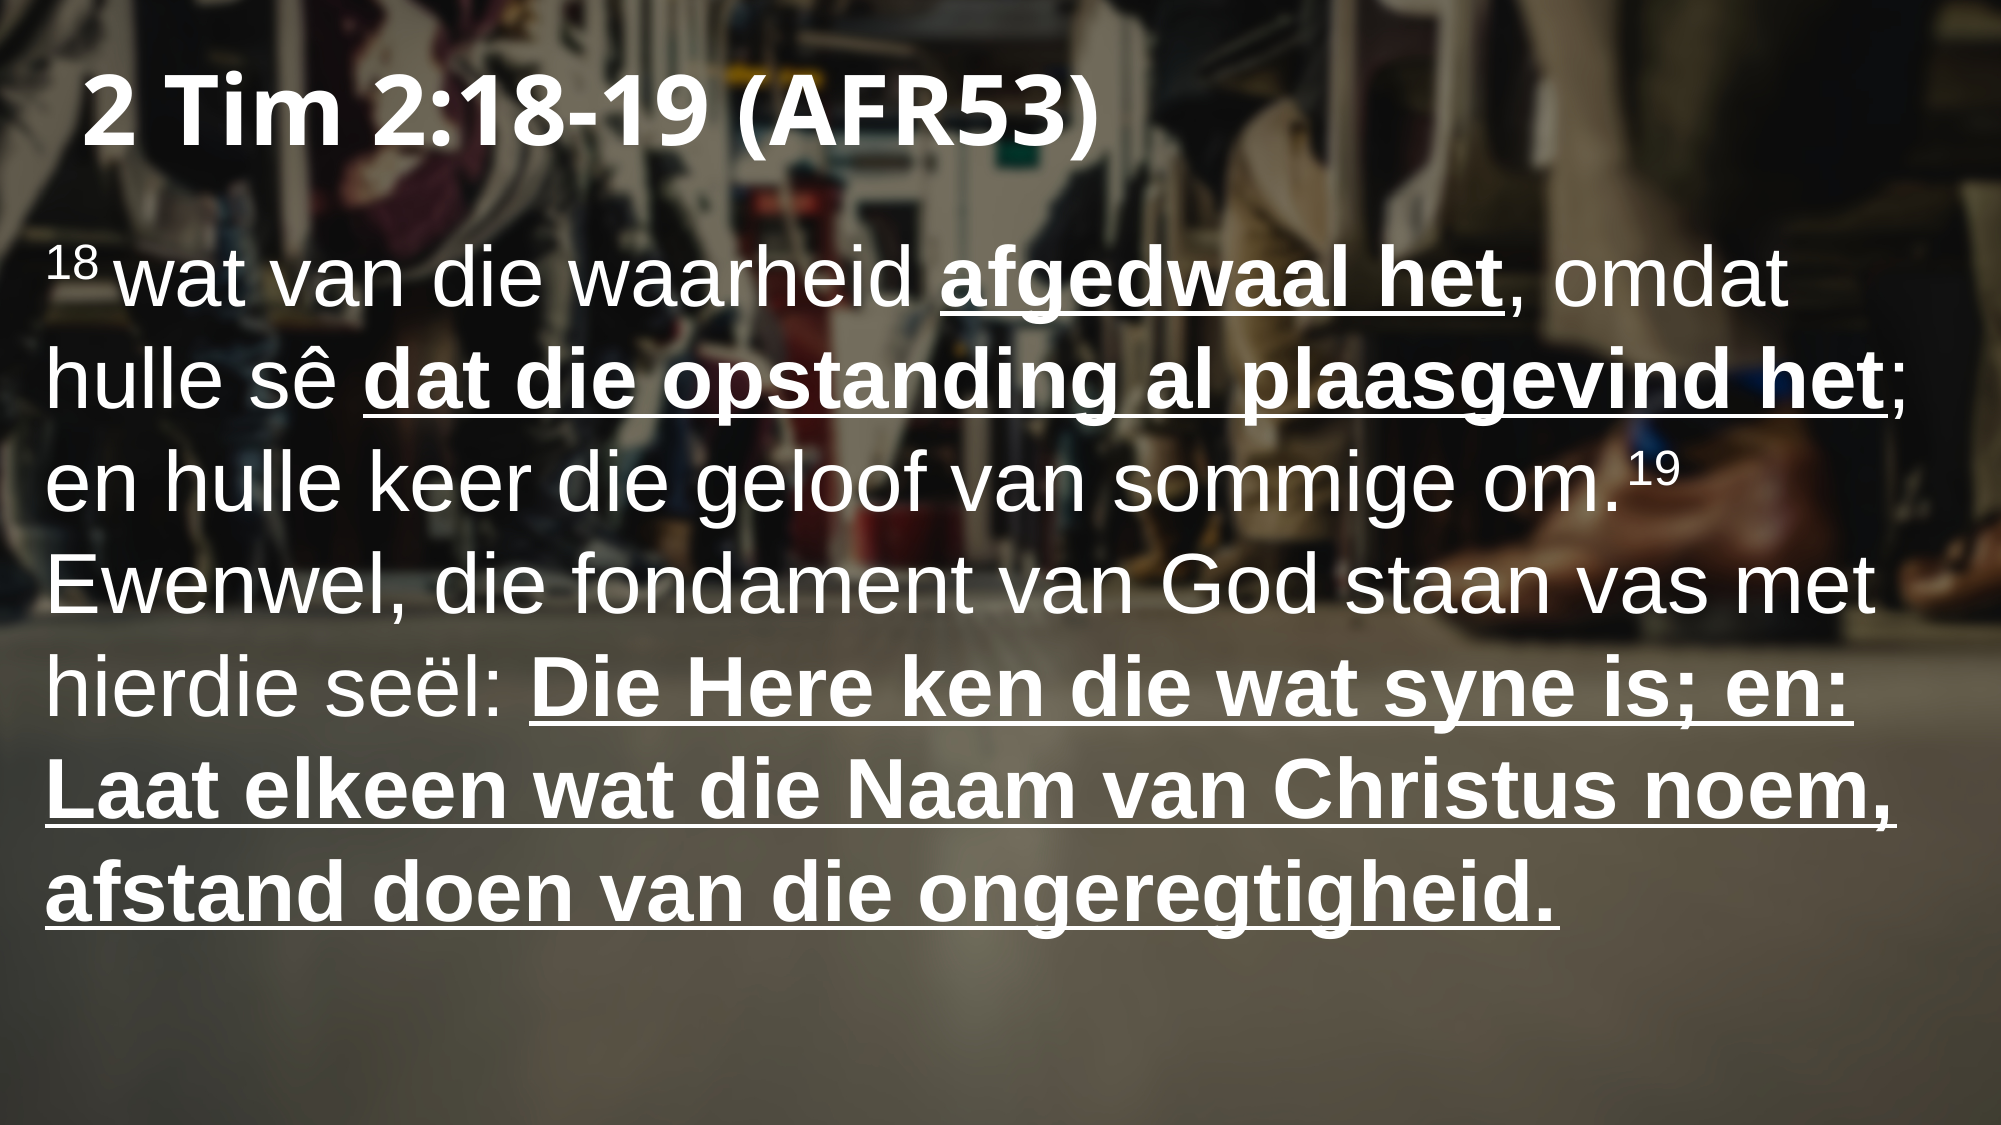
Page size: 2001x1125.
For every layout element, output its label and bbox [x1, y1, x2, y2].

text_box [0, 0, 2000, 1125]
